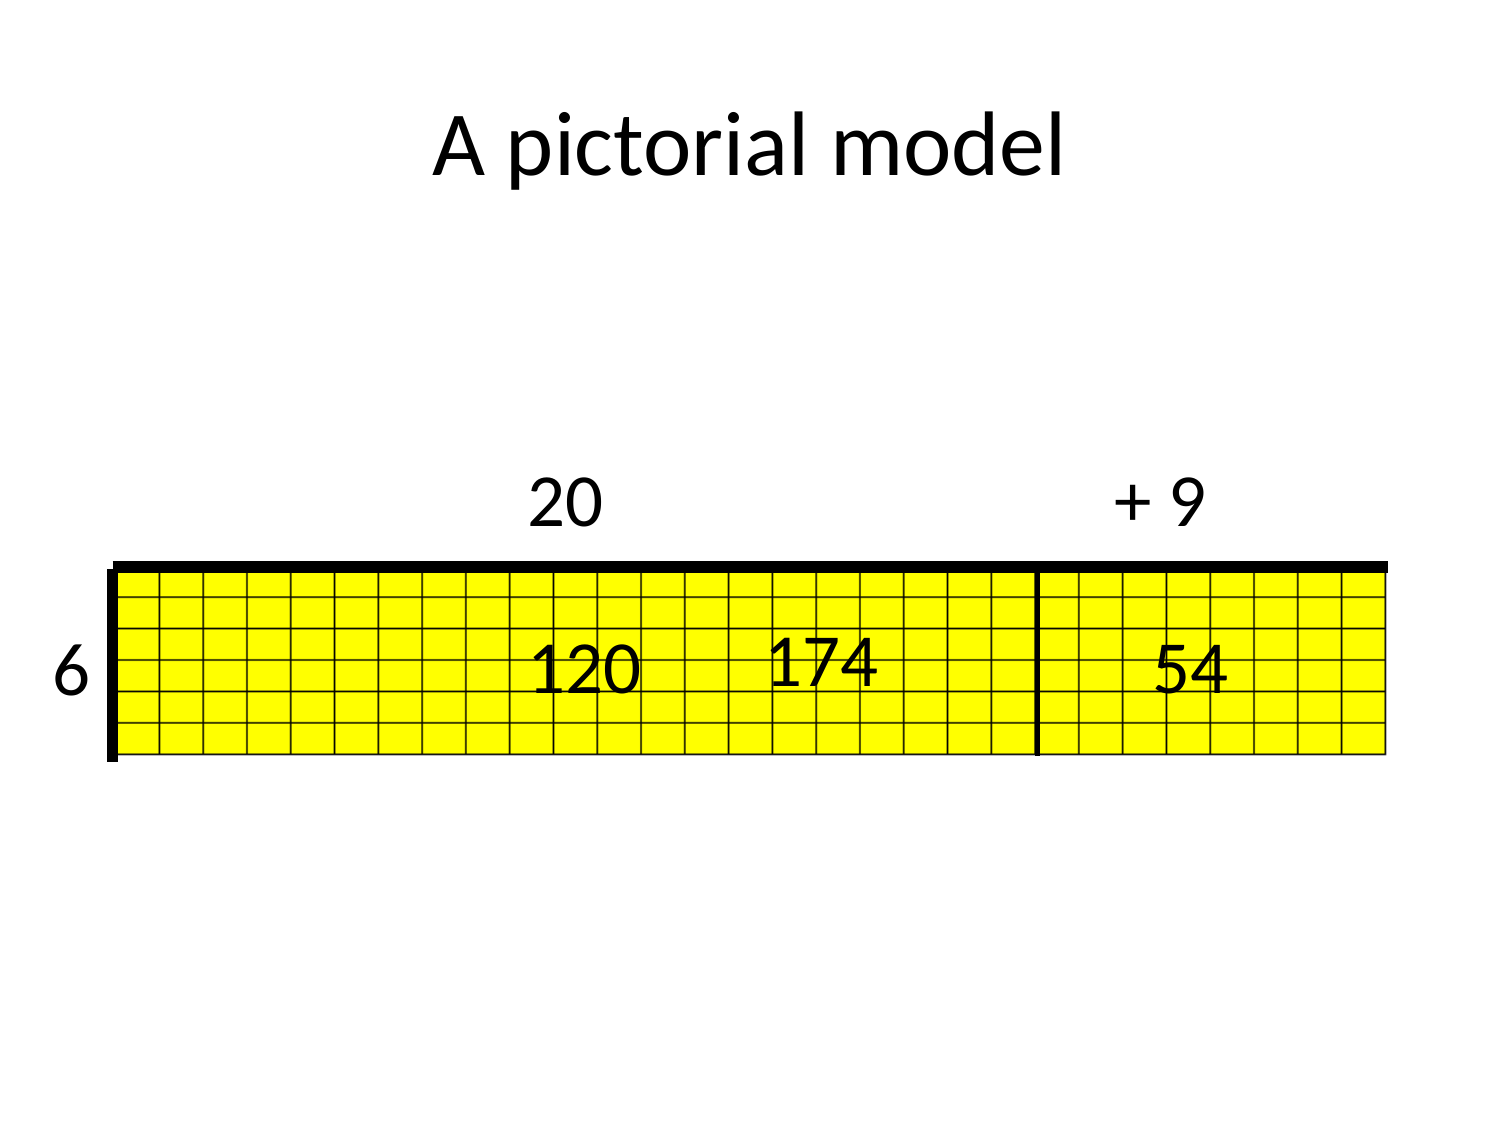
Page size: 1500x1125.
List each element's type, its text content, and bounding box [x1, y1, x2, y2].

picture [1038, 562, 1388, 566]
title A pictorial model [75, 45, 1425, 233]
text_box + 9 [1100, 443, 1300, 549]
picture [112, 562, 1037, 566]
text_box 20 [512, 443, 713, 549]
picture [113, 568, 1037, 757]
picture [1038, 568, 1388, 757]
text_box 6 [37, 613, 106, 719]
